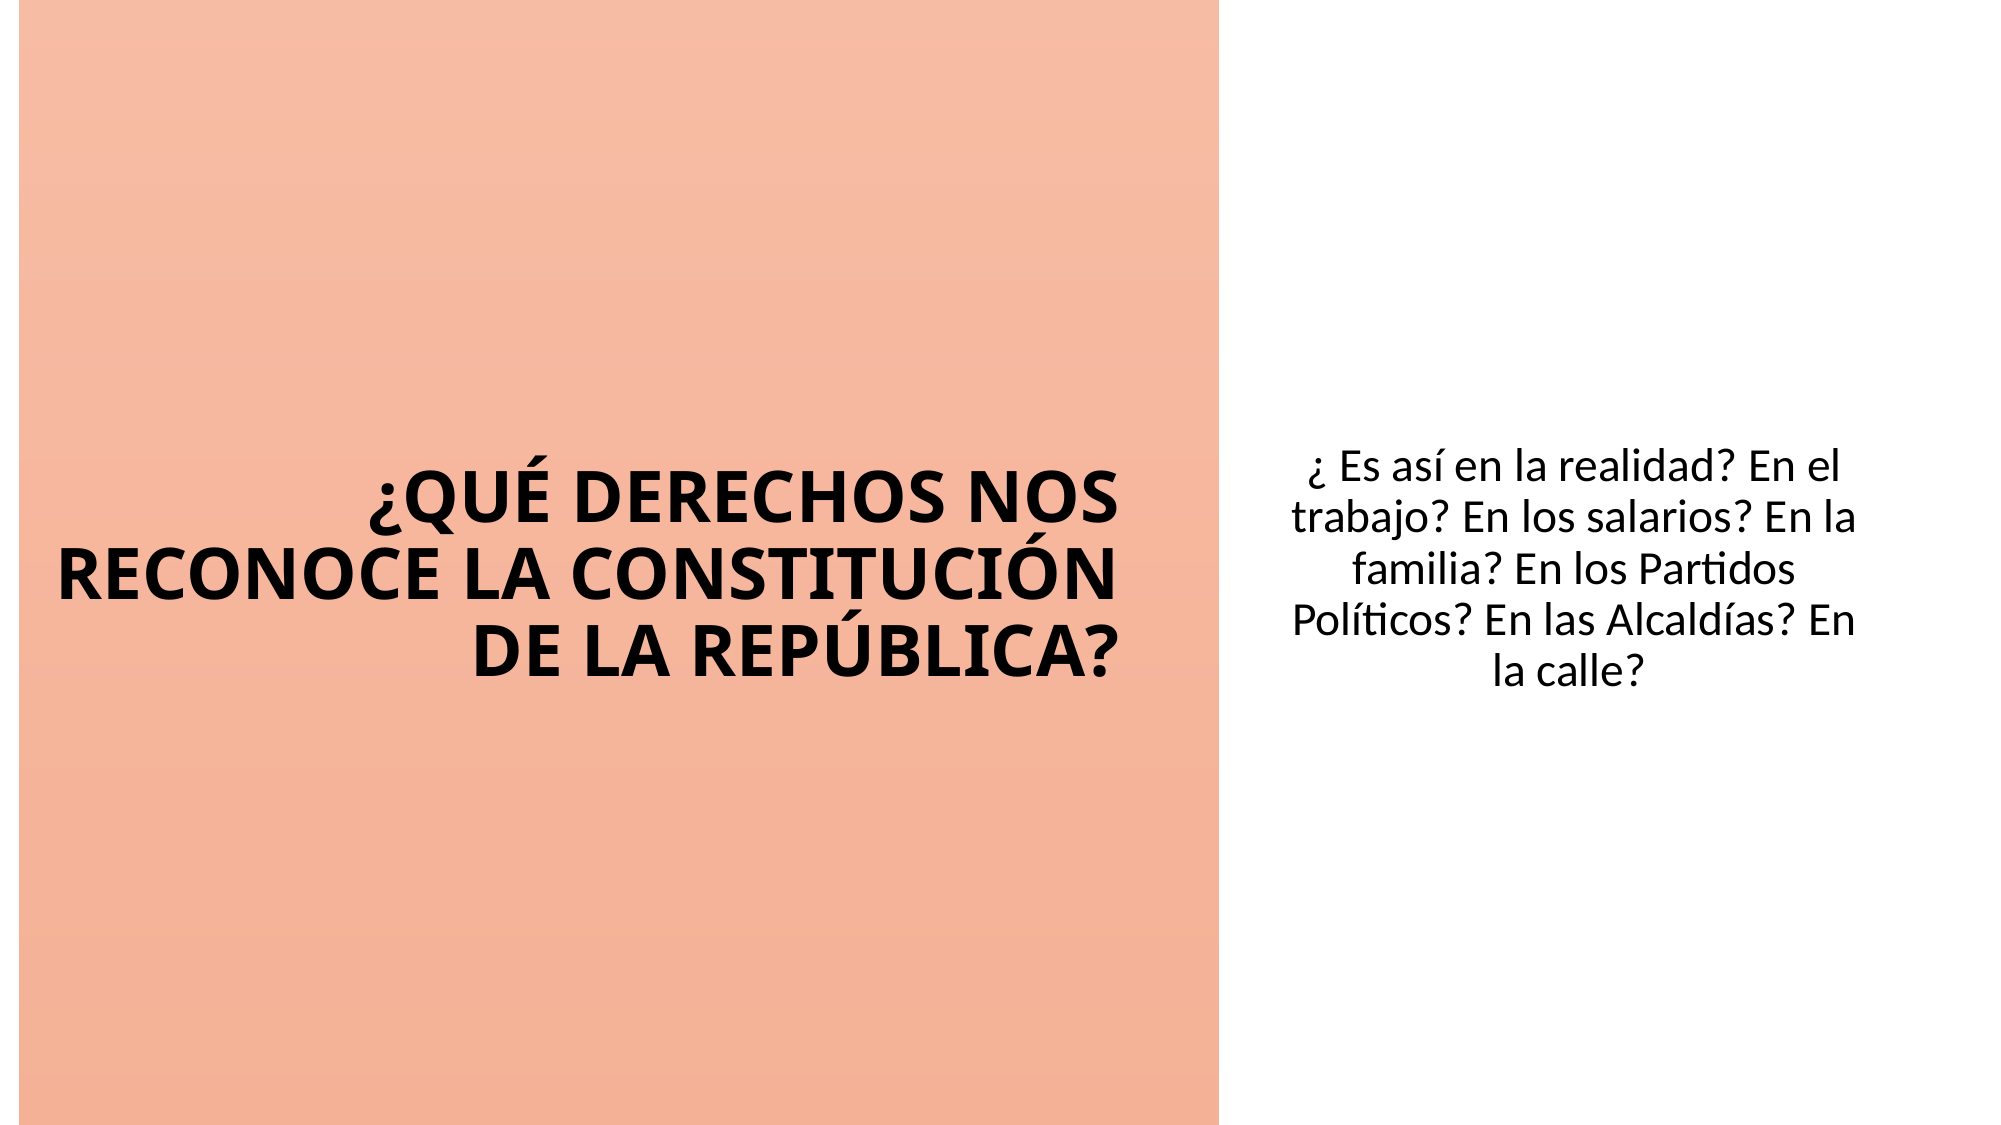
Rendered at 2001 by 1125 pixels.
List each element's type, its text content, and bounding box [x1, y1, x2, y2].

subtitle ¿ Es así en la realidad? En el trabajo? En los salarios? En la familia? En los Partidos Políticos? En las Alcaldías? En la calle? [1263, 433, 1887, 705]
title ¿QUÉ DERECHOS NOS RECONOCE LA CONSTITUCIÓN DE LA REPÚBLICA? [19, 433, 1135, 719]
text_box [18, 0, 1219, 1125]
